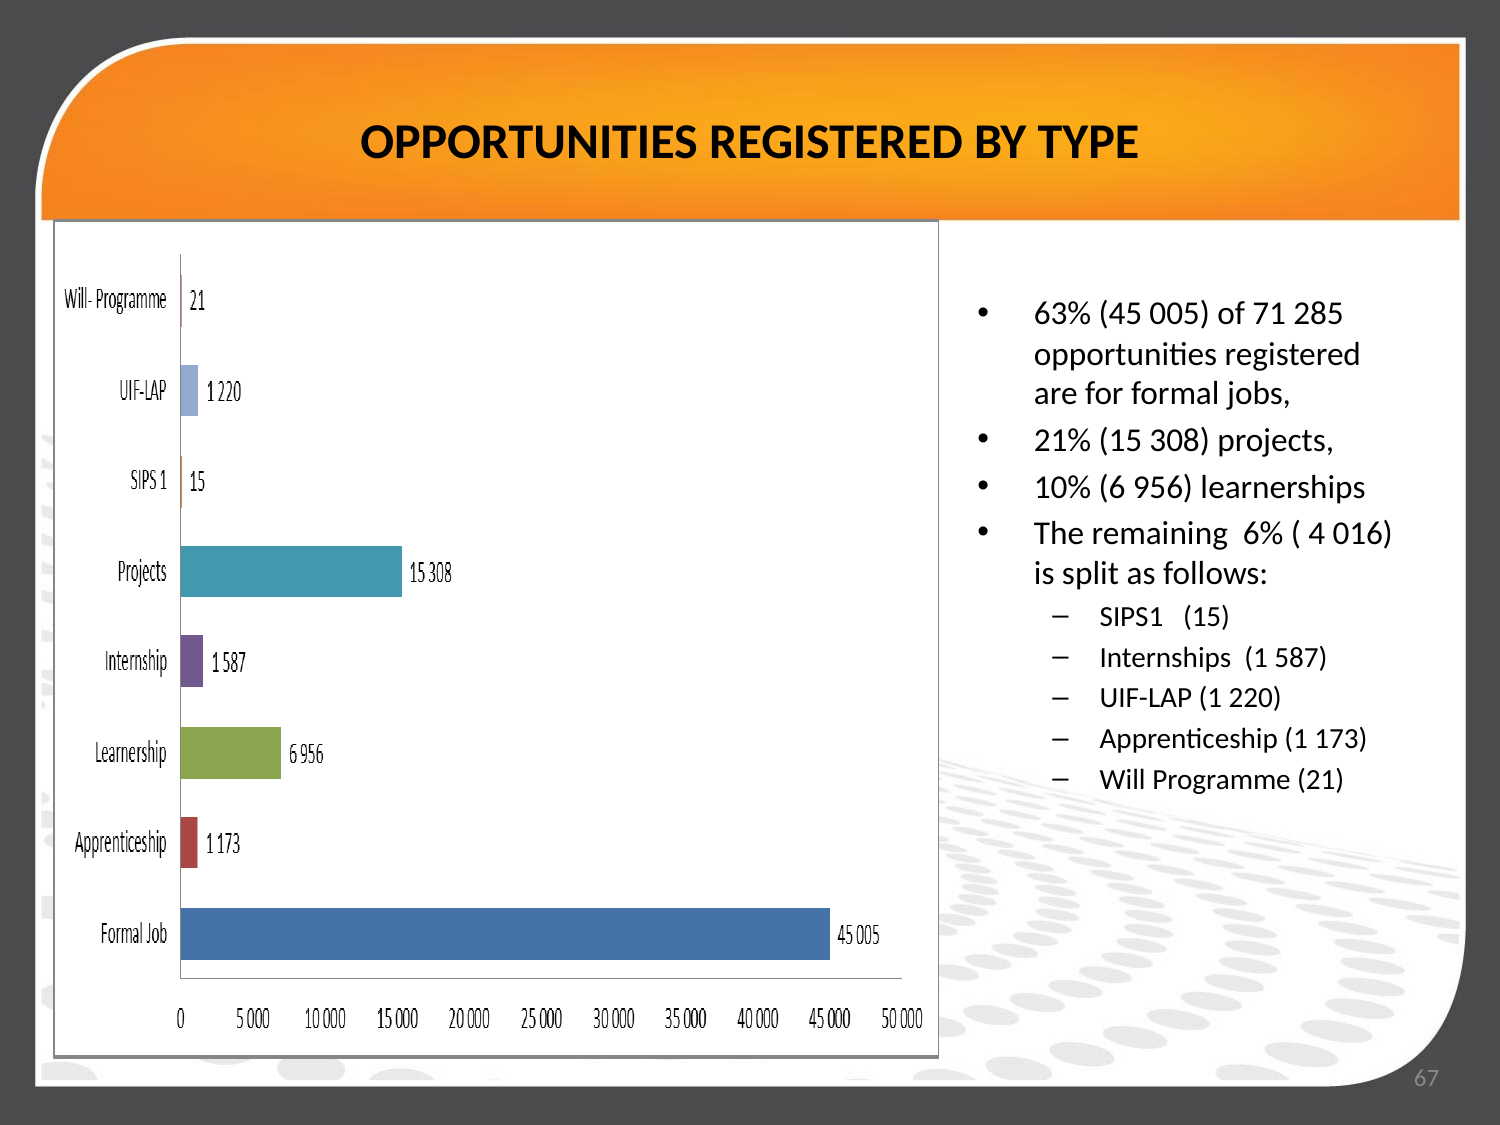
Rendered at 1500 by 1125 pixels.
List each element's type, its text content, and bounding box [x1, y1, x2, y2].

slide_number 67 [1104, 1046, 1455, 1107]
title OPPORTUNITIES REGISTERED BY TYPE [74, 44, 1426, 233]
picture [0, 0, 1500, 1125]
list 63% (45 005) of 71 285 opportunities registered are for formal jobs, 21% (15 308) projects, 10% (6 956) learnerships The remaining 6% ( 4 016) is split as follows: SIPS1 (15) Internships (1 587) UIF-LAP (1 220) Apprenticeship (1 173) Will Programme (21) [962, 232, 1426, 1006]
